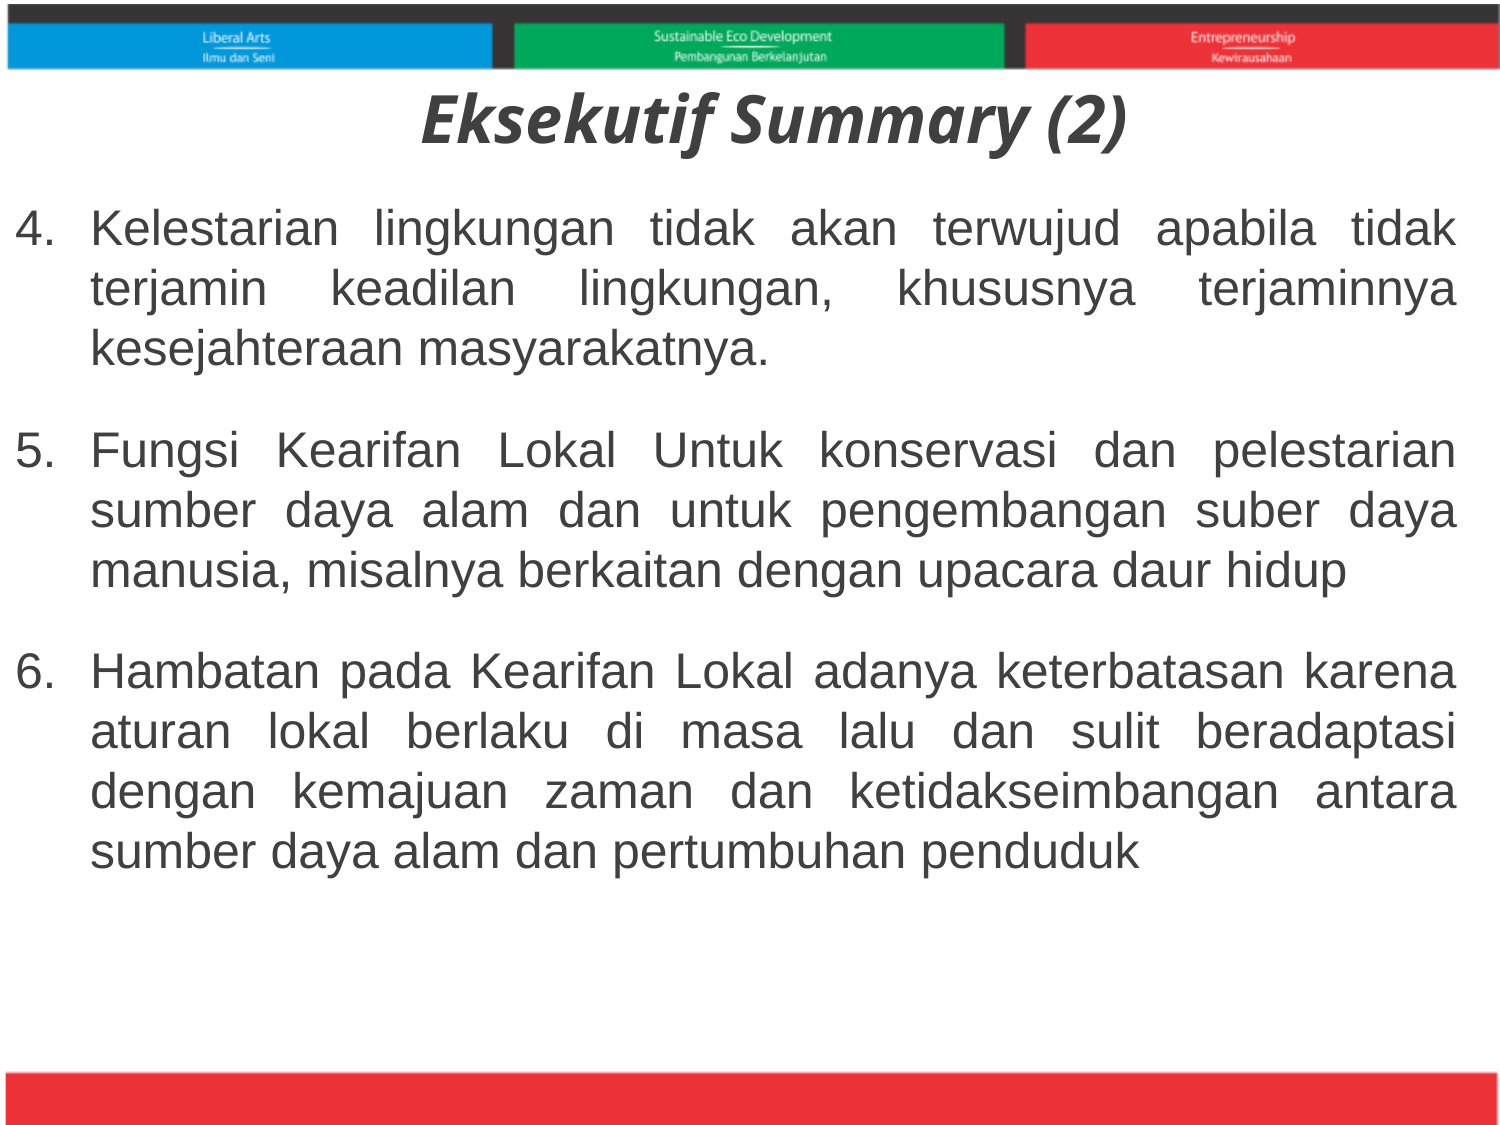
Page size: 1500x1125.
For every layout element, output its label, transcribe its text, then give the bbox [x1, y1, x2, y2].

title Eksekutif Summary (2) [178, 55, 1372, 150]
picture [5, 4, 1500, 1125]
list Kelestarian lingkungan tidak akan terwujud apabila tidak terjamin keadilan lingkungan, khususnya terjaminnya kesejahteraan masyarakatnya. Fungsi Kearifan Lokal Untuk konservasi dan pelestarian sumber daya alam dan untuk pengembangan suber daya manusia, misalnya berkaitan dengan upacara daur hidup Hambatan pada Kearifan Lokal adanya keterbatasan karena aturan lokal berlaku di masa lalu dan sulit beradaptasi dengan kemajuan zaman dan ketidakseimbangan antara sumber daya alam dan pertumbuhan penduduk [0, 188, 1472, 1053]
